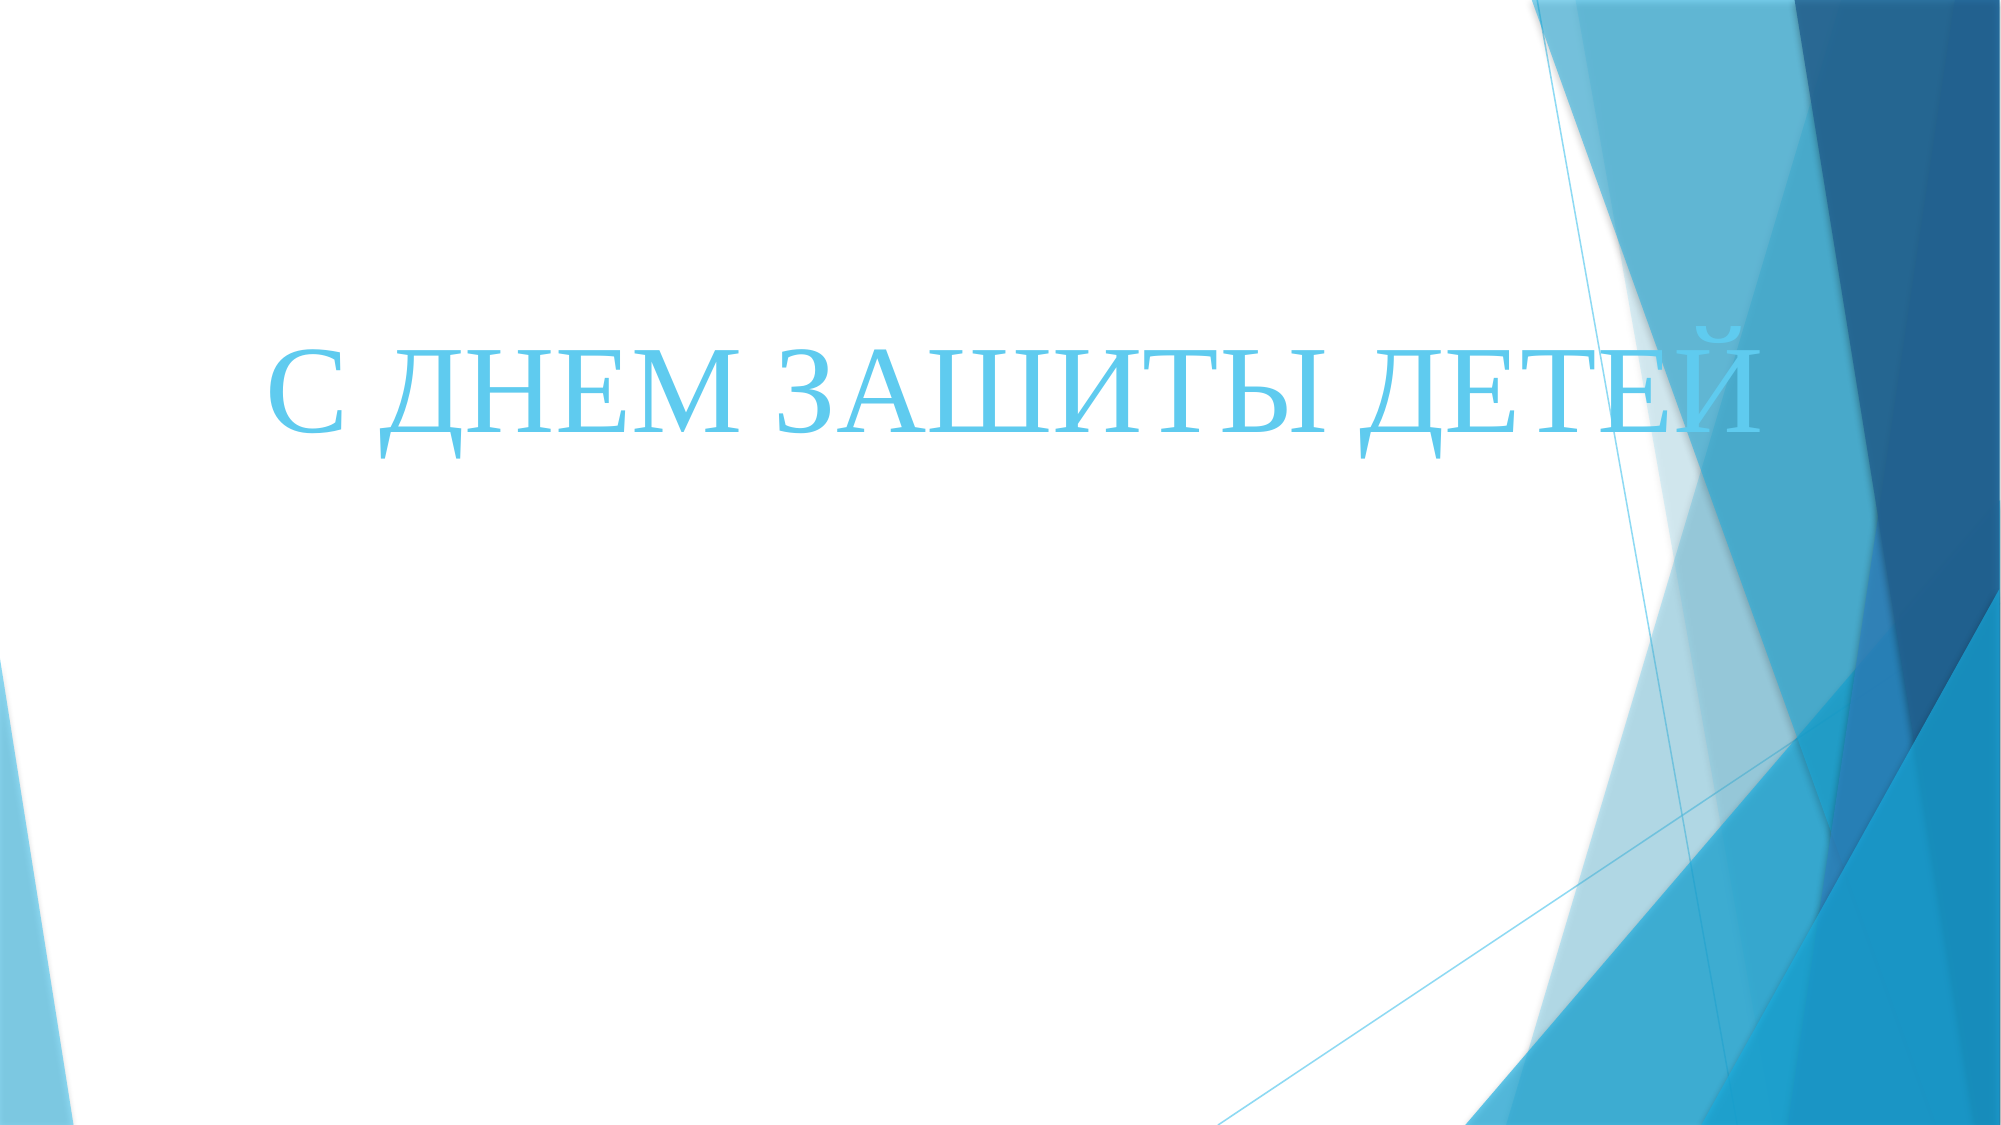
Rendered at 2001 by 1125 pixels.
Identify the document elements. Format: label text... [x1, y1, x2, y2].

title С ДНЕМ ЗАШИТЫ ДЕТЕЙ [121, 299, 1908, 517]
